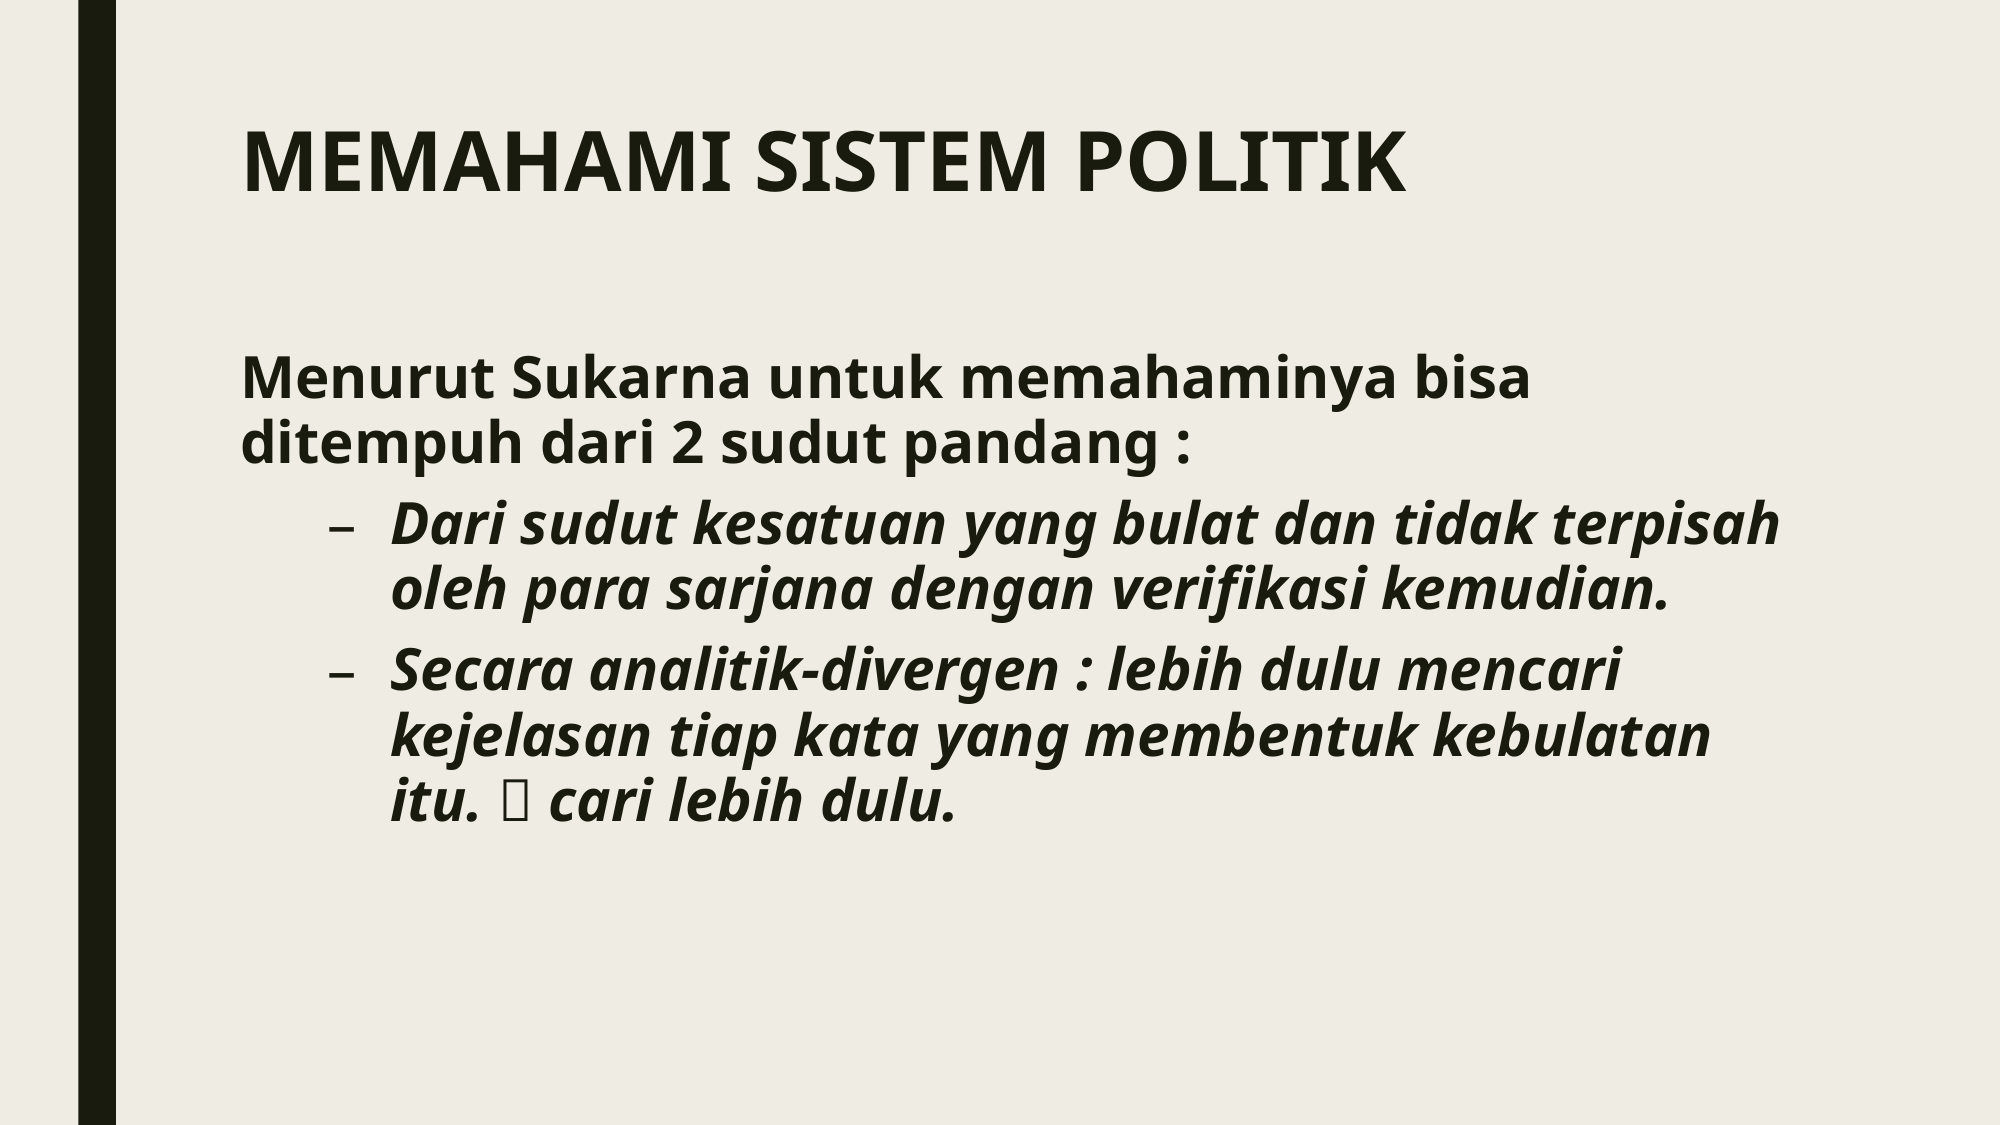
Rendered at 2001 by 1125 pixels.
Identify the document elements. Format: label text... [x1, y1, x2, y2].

title MEMAHAMI SISTEM POLITIK [225, 112, 1800, 227]
list Menurut Sukarna untuk memahaminya bisa ditempuh dari 2 sudut pandang : Dari sudut kesatuan yang bulat dan tidak terpisah oleh para sarjana dengan verifikasi kemudian. Secara analitik-divergen : lebih dulu mencari kejelasan tiap kata yang membentuk kebulatan itu.  cari lebih dulu. [225, 338, 1800, 963]
